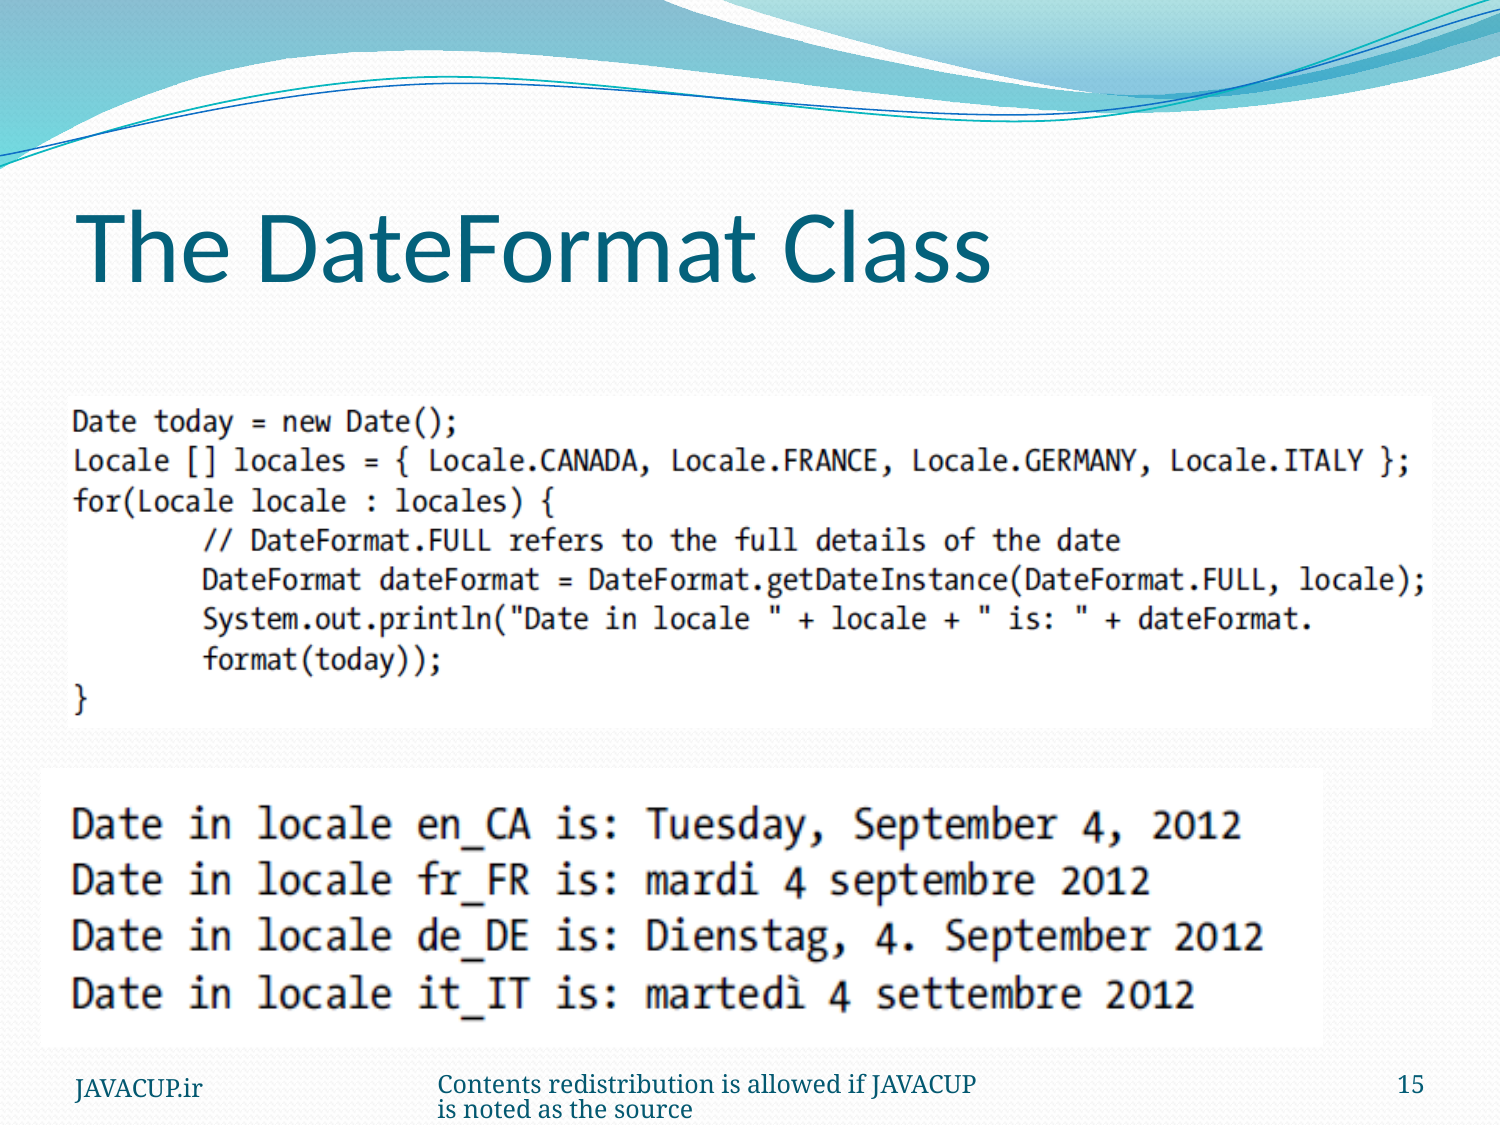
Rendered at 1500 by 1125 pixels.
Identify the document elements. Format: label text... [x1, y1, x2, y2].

slide_number JAVACUP.ir [75, 1061, 425, 1103]
picture [68, 396, 1432, 729]
title The DateFormat Class [75, 115, 1425, 303]
footer Contents redistribution is allowed if JAVACUP is noted as the source [437, 1061, 988, 1103]
picture [40, 768, 1323, 1047]
slide_number 15 [1299, 1042, 1425, 1103]
